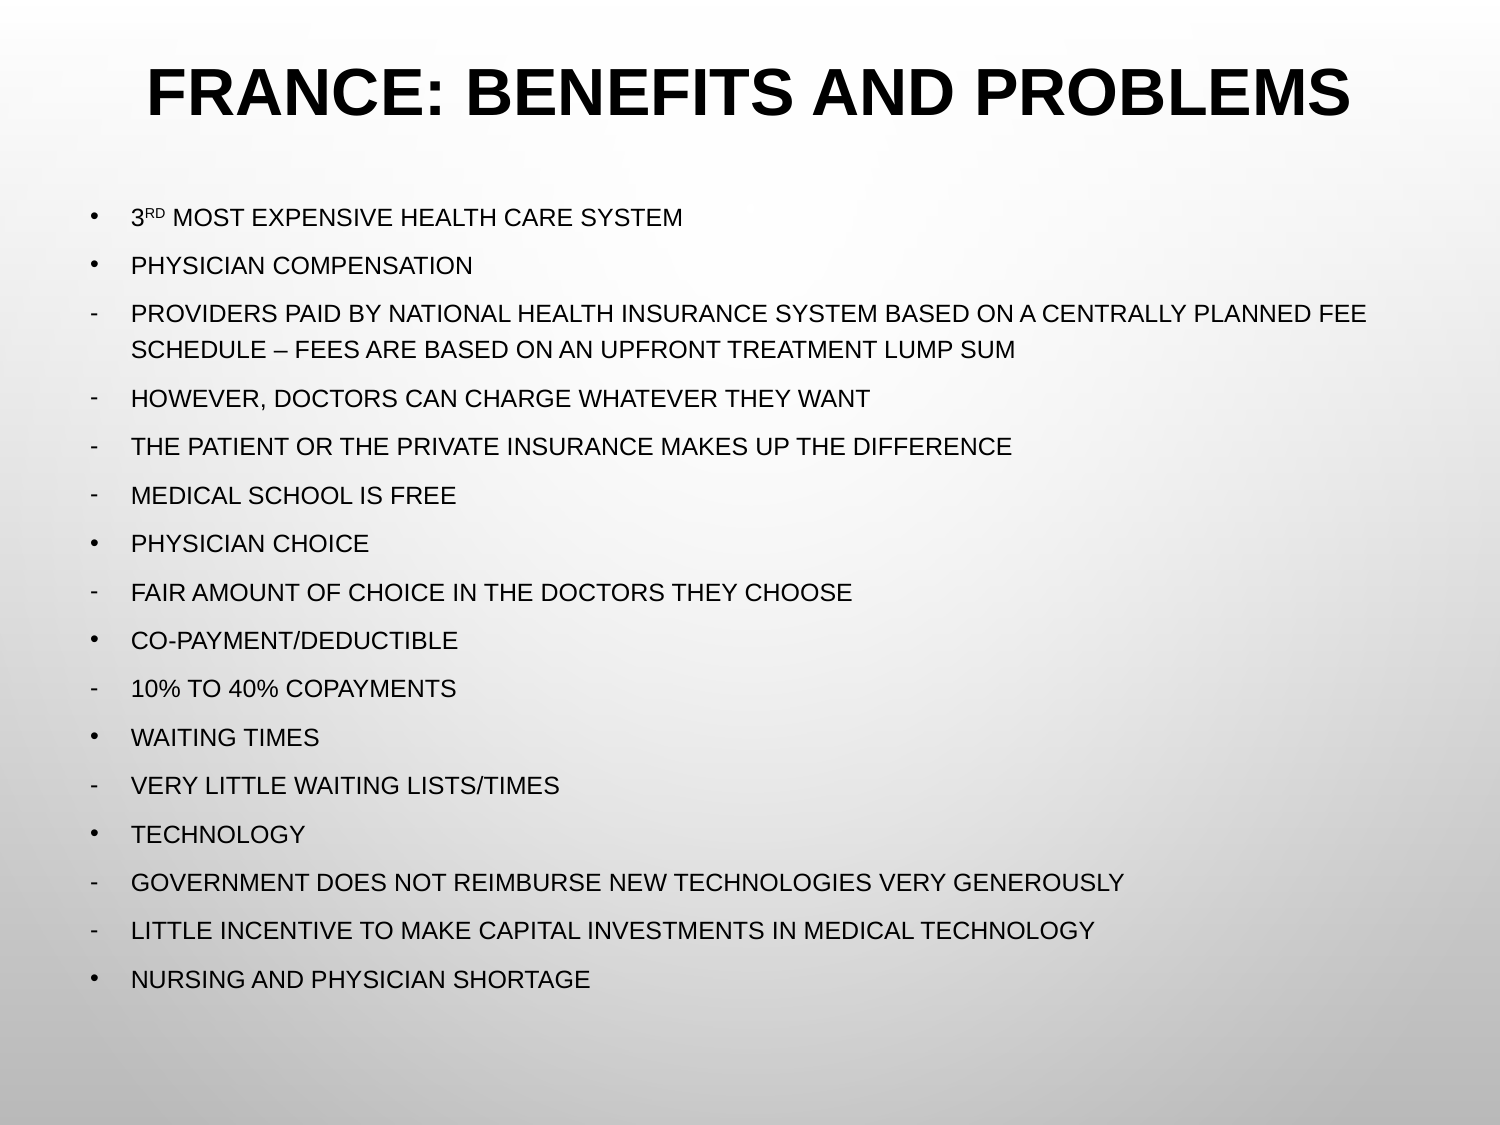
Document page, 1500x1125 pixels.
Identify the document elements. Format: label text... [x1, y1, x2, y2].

picture [0, 0, 1500, 1125]
list 3rd most expensive health care system Physician Compensation Providers paid by national health insurance system based on a centrally planned fee schedule – fees are based on an upfront treatment lump sum However, doctors can charge whatever they want The patient or the private insurance makes up the difference Medical school is free Physician Choice Fair amount of choice in the doctors they choose Co-payment/Deductible 10% to 40% copayments Waiting Times Very little waiting lists/times Technology Government does not reimburse new technologies very generously Little incentive to make capital investments in medical technology Nursing and physician shortage [75, 187, 1425, 1005]
title France: benefits and problems [75, 0, 1425, 187]
